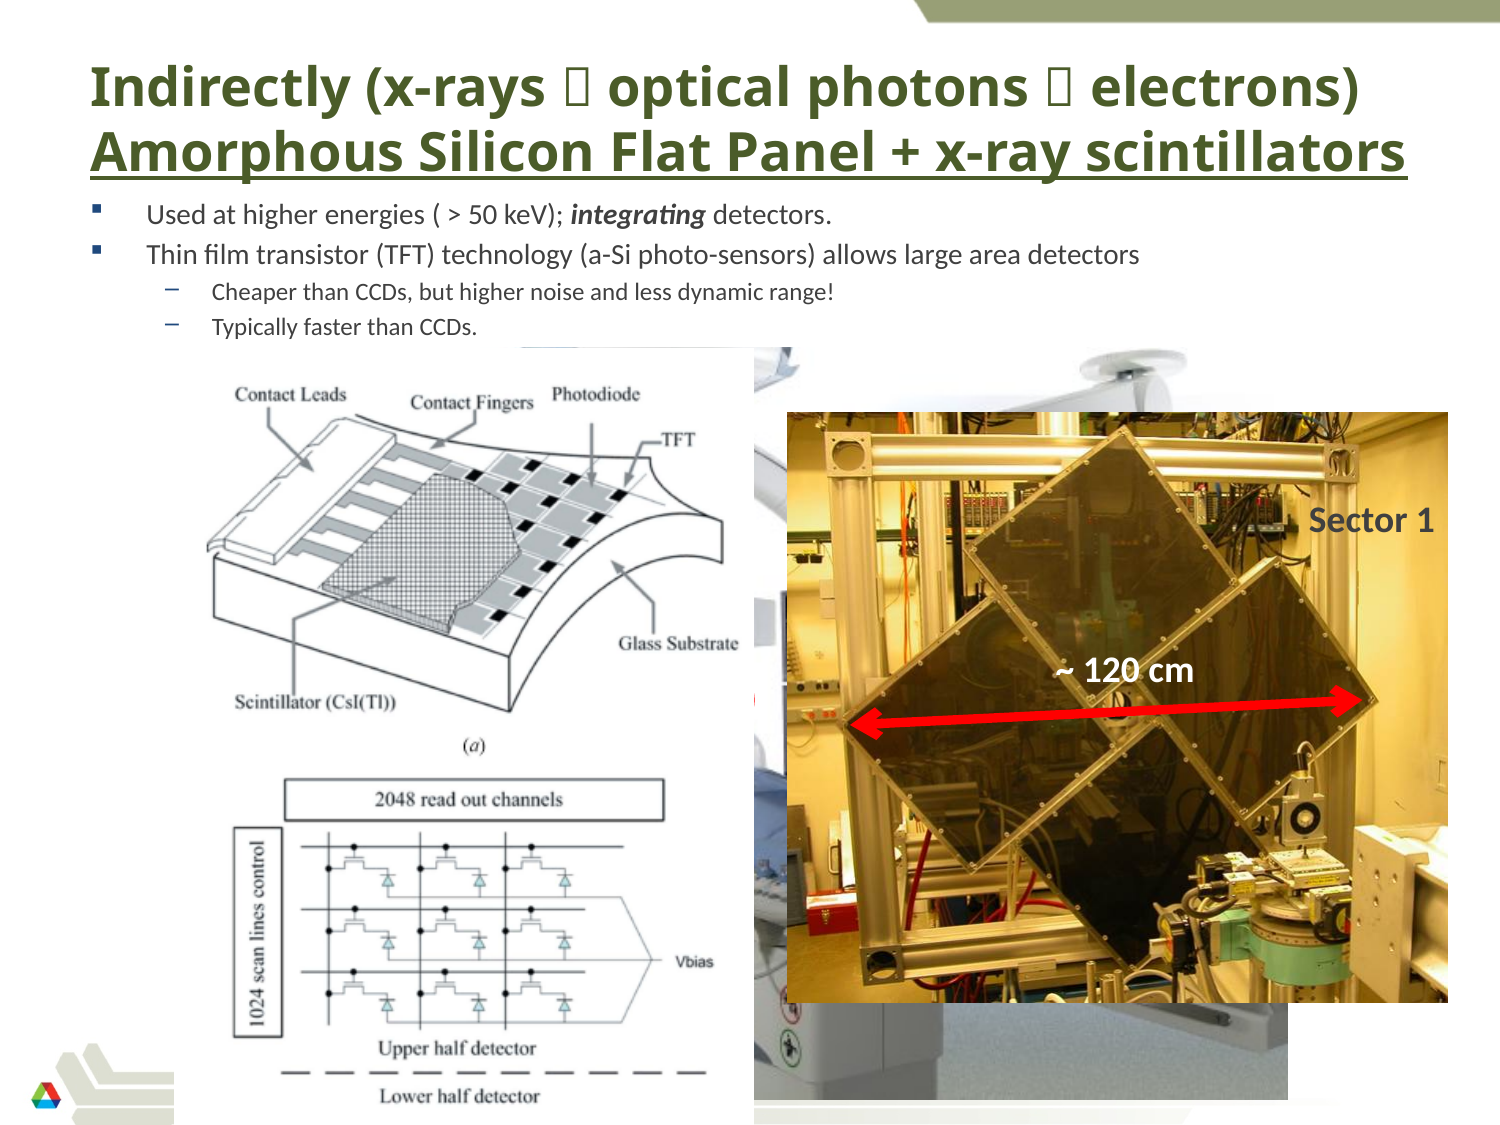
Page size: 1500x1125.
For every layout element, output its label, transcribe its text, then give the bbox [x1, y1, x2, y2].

picture [0, 347, 1500, 1125]
list Used at higher energies ( > 50 keV); integrating detectors. Thin film transistor (TFT) technology (a-Si photo-sensors) allows large area detectors Cheaper than CCDs, but higher noise and less dynamic range! Typically faster than CCDs. [74, 187, 1426, 351]
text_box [787, 412, 1451, 1003]
title Indirectly (x-rays  optical photons  electrons) Amorphous Silicon Flat Panel + x-ray scintillators [74, 44, 1426, 187]
picture [0, 0, 1500, 24]
